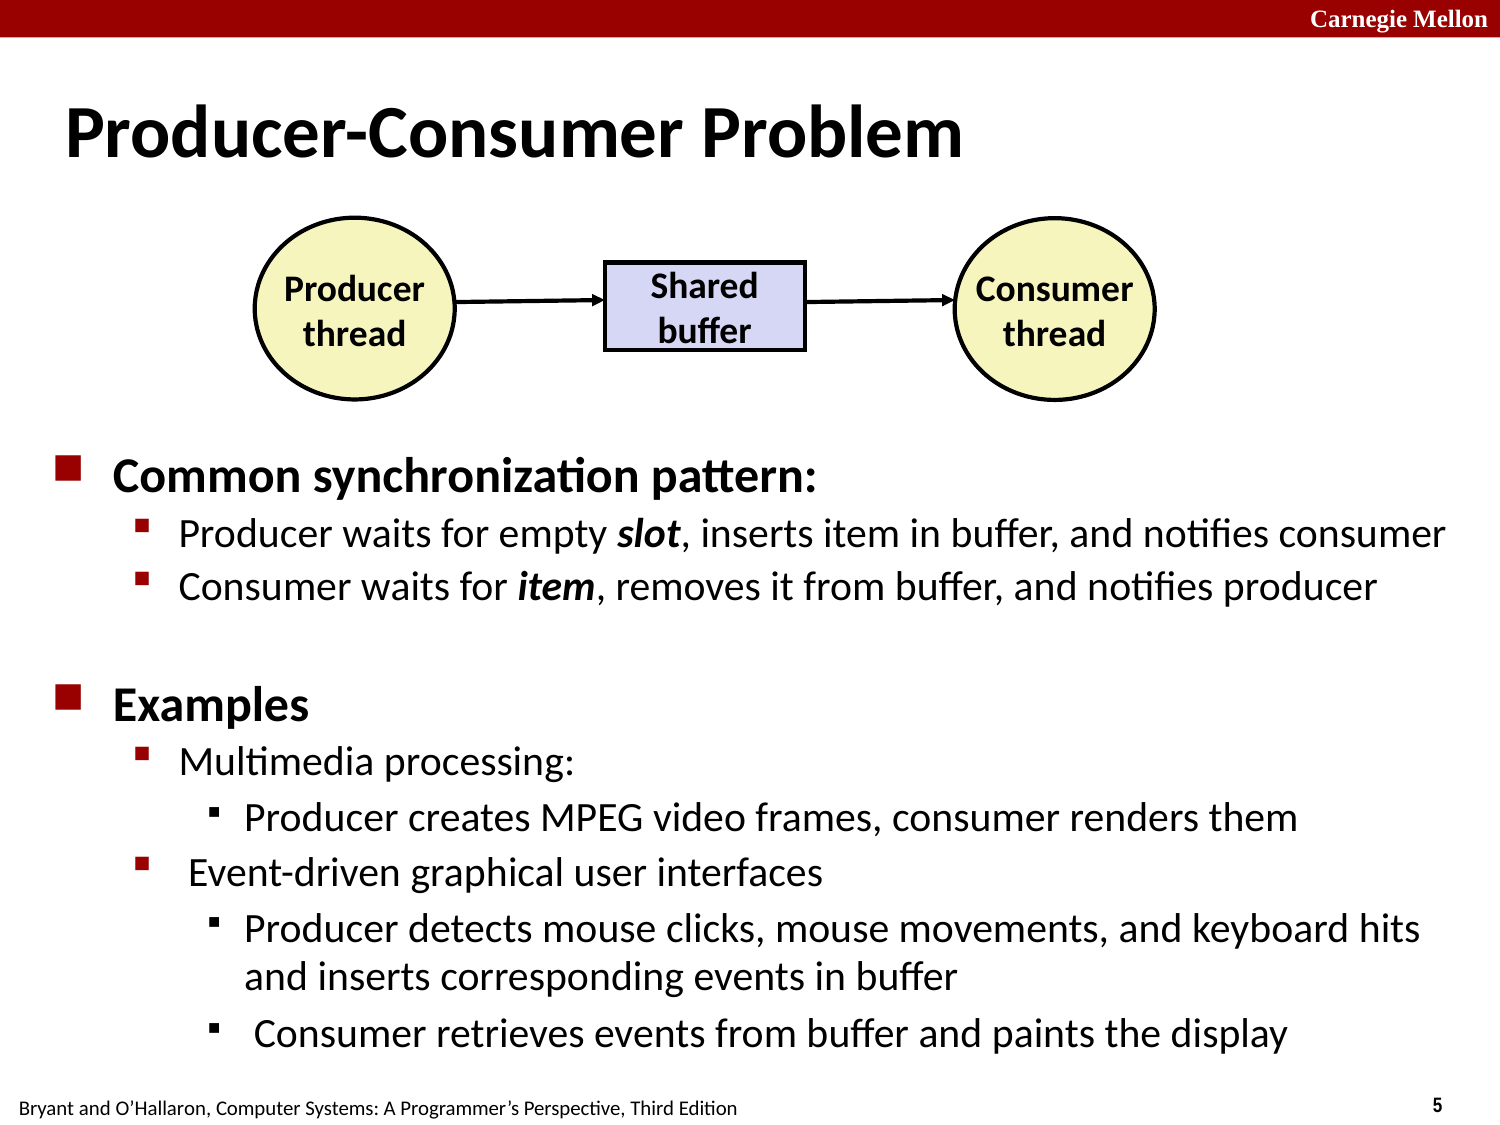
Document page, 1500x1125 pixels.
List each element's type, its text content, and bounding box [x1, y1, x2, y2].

text_box Shared buffer [604, 262, 805, 350]
list Common synchronization pattern: Producer waits for empty slot, inserts item in buffer, and notifies consumer Consumer waits for item, removes it from buffer, and notifies producer Examples Multimedia processing: Producer creates MPEG video frames, consumer renders them Event-driven graphical user interfaces Producer detects mouse clicks, mouse movements, and keyboard hits and inserts corresponding events in buffer Consumer retrieves events from buffer and paints the display [41, 444, 1474, 1125]
text_box Consumer thread [954, 218, 1155, 400]
text_box [804, 293, 955, 307]
title Producer-Consumer Problem [49, 80, 1234, 176]
text_box Producer thread [254, 217, 455, 400]
text_box [454, 293, 605, 307]
